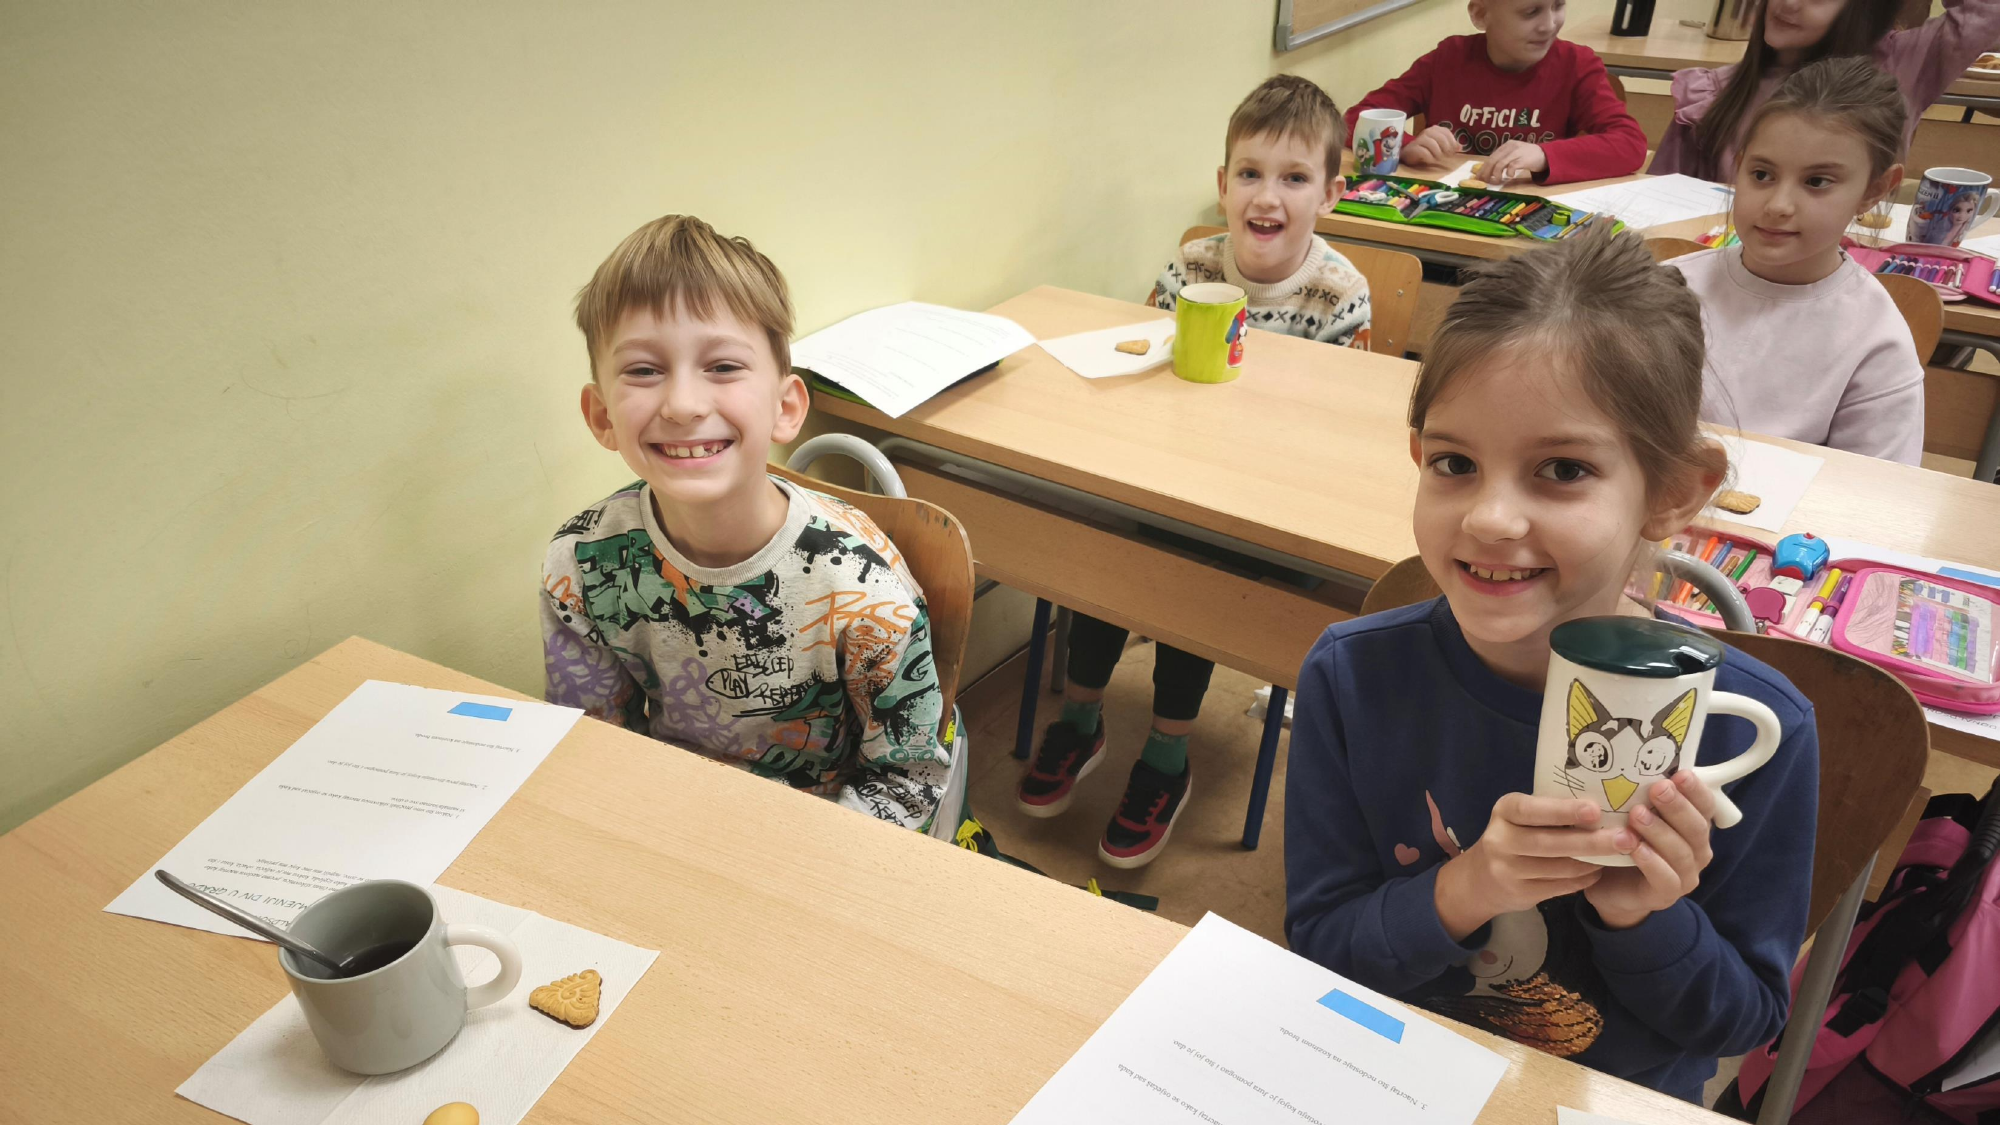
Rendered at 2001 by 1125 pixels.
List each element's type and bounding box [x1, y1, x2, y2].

list [0, 0, 2000, 1125]
